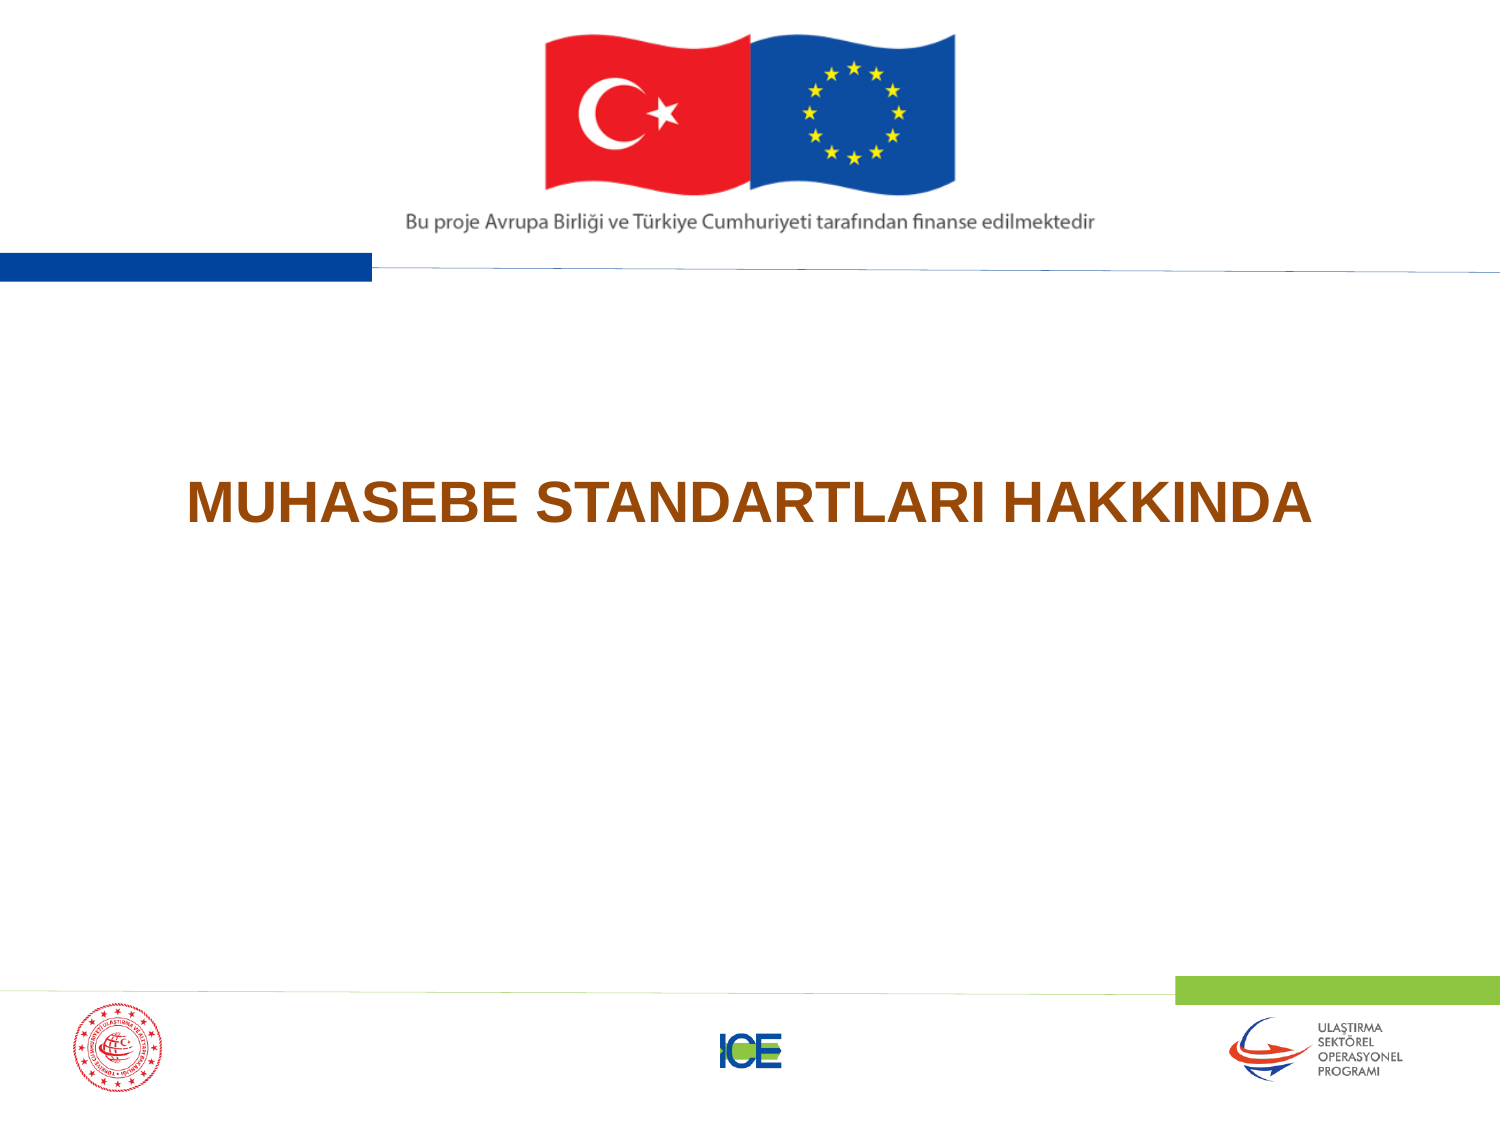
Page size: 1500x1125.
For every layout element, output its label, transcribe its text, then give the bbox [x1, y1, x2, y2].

list MUHASEBE STANDARTLARI HAKKINDA [75, 385, 1425, 587]
picture [1207, 1002, 1424, 1096]
picture [715, 1027, 784, 1073]
picture [73, 1003, 162, 1092]
picture [394, 19, 1108, 246]
